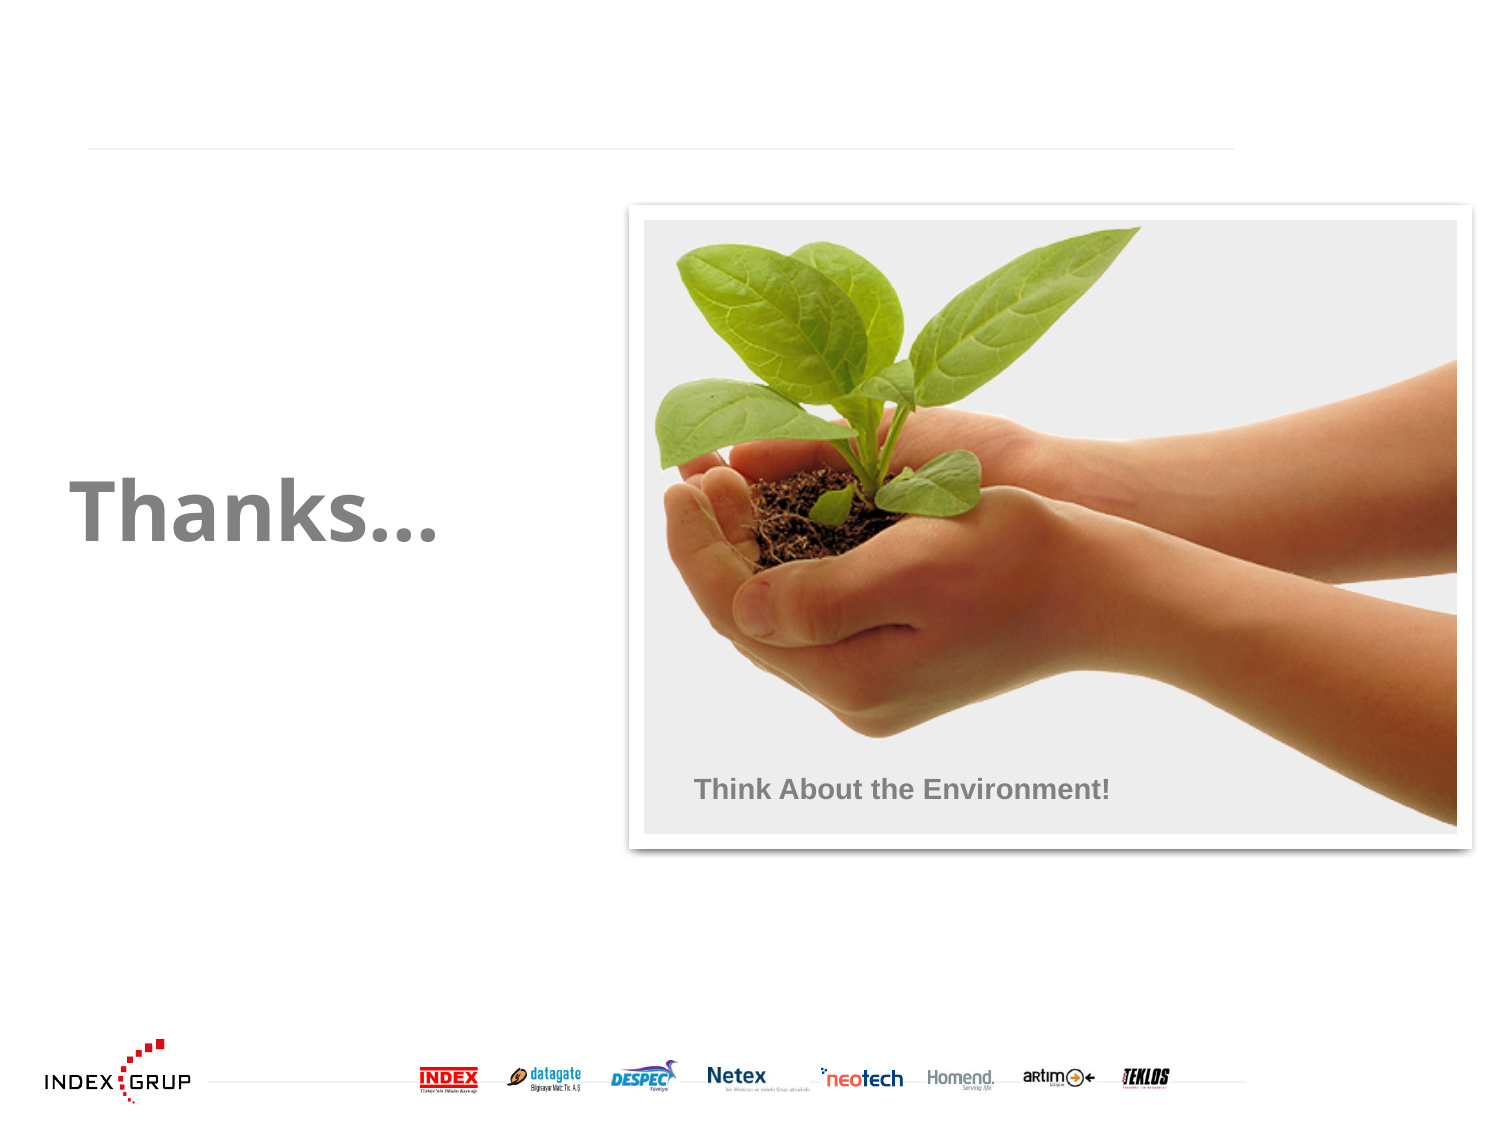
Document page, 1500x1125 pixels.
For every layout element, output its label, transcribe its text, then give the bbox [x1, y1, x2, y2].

picture [419, 1067, 478, 1094]
picture [820, 1067, 904, 1088]
picture [643, 219, 1458, 835]
picture [611, 1060, 679, 1092]
picture [927, 1070, 994, 1091]
picture [41, 1034, 192, 1108]
picture [507, 1067, 581, 1092]
title Thanks... [53, 468, 624, 549]
picture [1121, 1066, 1170, 1091]
picture [1021, 1065, 1097, 1089]
picture [708, 1067, 810, 1092]
